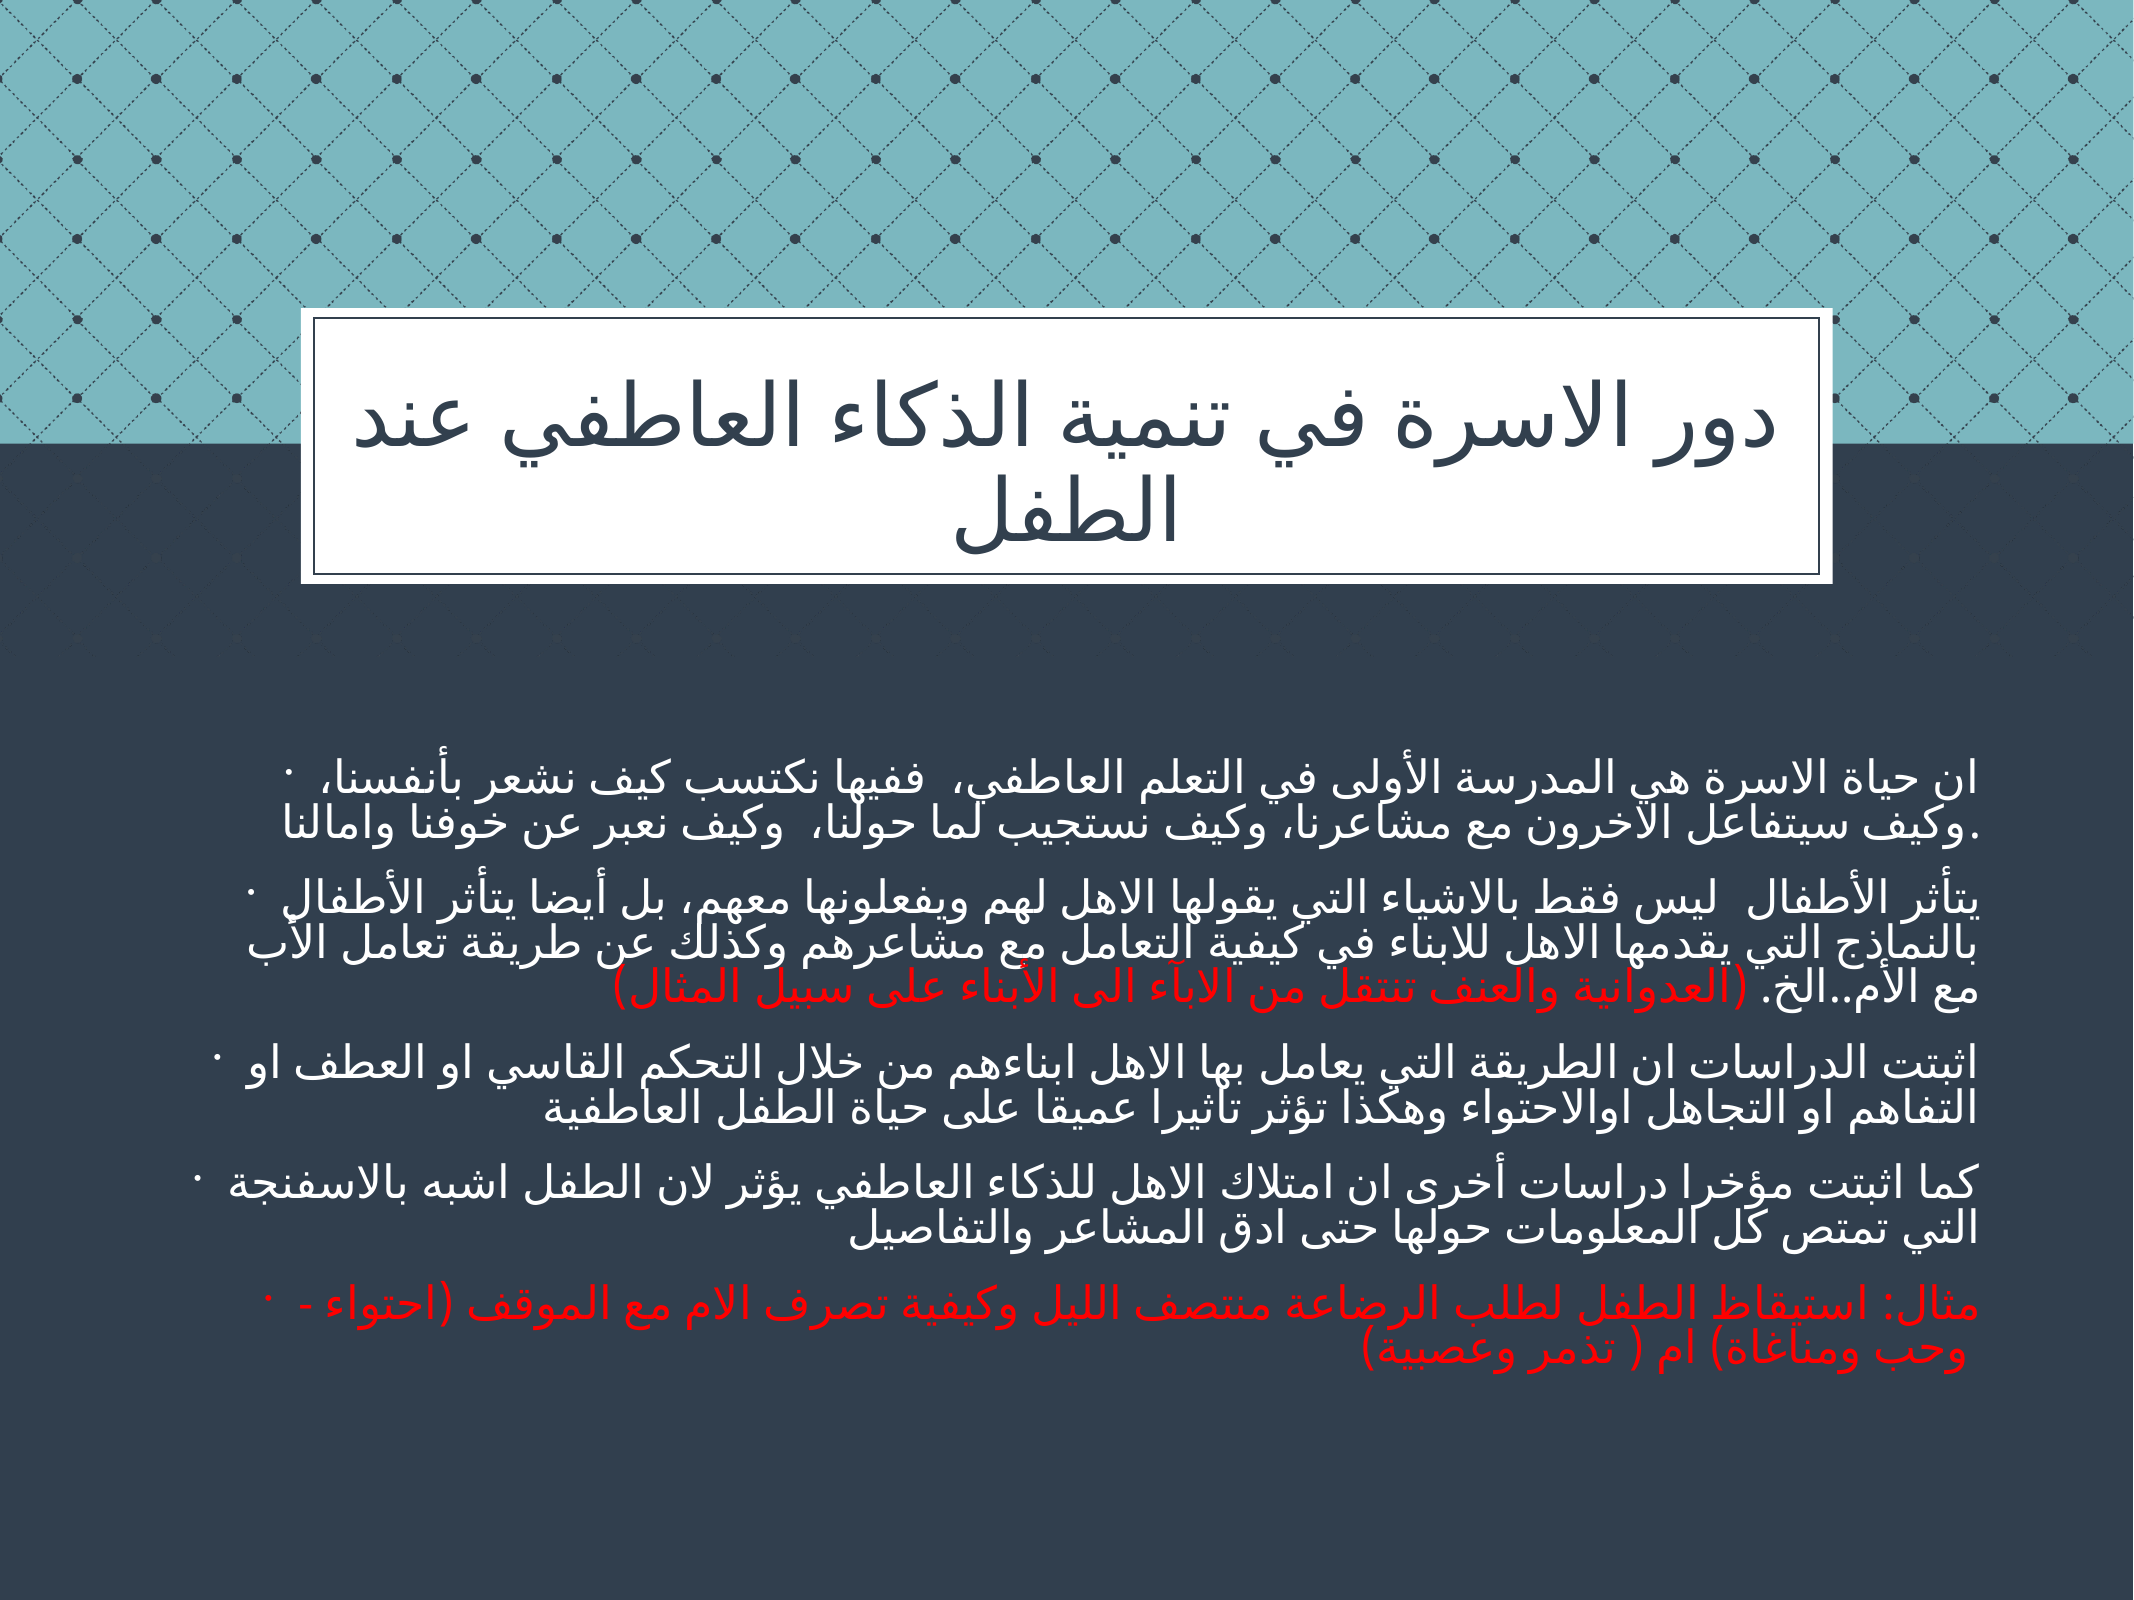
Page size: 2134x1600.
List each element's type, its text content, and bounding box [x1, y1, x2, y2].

list ان حياة الاسرة هي المدرسة الأولى في التعلم العاطفي، ففيها نكتسب كيف نشعر بأنفسنا، وكيف سيتفاعل الاخرون مع مشاعرنا، وكيف نستجيب لما حولنا، وكيف نعبر عن خوفنا وامالنا. يتأثر الأطفال ليس فقط بالاشياء التي يقولها الاهل لهم ويفعلونها معهم، بل أيضا يتأثر الأطفال بالنماذج التي يقدمها الاهل للابناء في كيفية التعامل مع مشاعرهم وكذلك عن طريقة تعامل الأب مع الأم..الخ. (العدوانية والعنف تنتقل من الابآء الى الأبناء على سبيل المثال) اثبتت الدراسات ان الطريقة التي يعامل بها الاهل ابناءهم من خلال التحكم القاسي او العطف او التفاهم او التجاهل اوالاحتواء وهكذا تؤثر تاثيرا عميقا على حياة الطفل العاطفية كما اثبتت مؤخرا دراسات أخرى ان امتلاك الاهل للذكاء العاطفي يؤثر لان الطفل اشبه بالاسفنجة التي تمتص كل المعلومات حولها حتى ادق المشاعر والتفاصيل - مثال: استيقاظ الطفل لطلب الرضاعة منتصف الليل وكيفية تصرف الام مع الموقف (احتواء وحب ومناغاة) ام ( تذمر وعصبية) [191, 684, 1982, 1447]
picture [0, 0, 2134, 657]
title دور الاسرة في تنمية الذكاء العاطفي عند الطفل [301, 391, 1833, 540]
